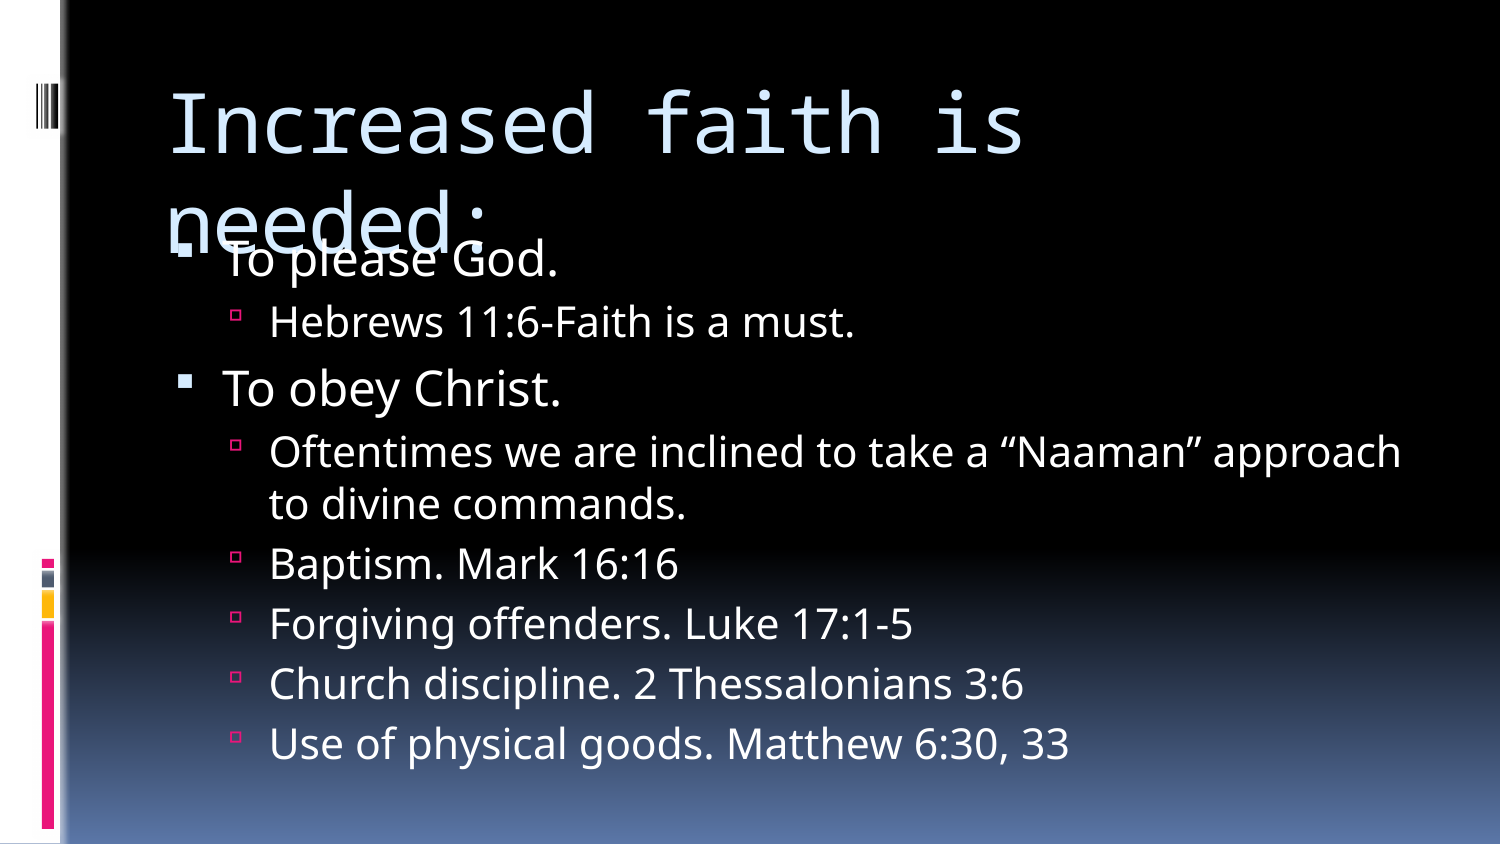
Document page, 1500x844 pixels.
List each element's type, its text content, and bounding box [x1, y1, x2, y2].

list To please God. Hebrews 11:6-Faith is a must. To obey Christ. Oftentimes we are inclined to take a “Naaman” approach to divine commands. Baptism. Mark 16:16 Forgiving offenders. Luke 17:1-5 Church discipline. 2 Thessalonians 3:6 Use of physical goods. Matthew 6:30, 33 [150, 219, 1425, 782]
title Increased faith is needed: [150, 63, 1425, 176]
